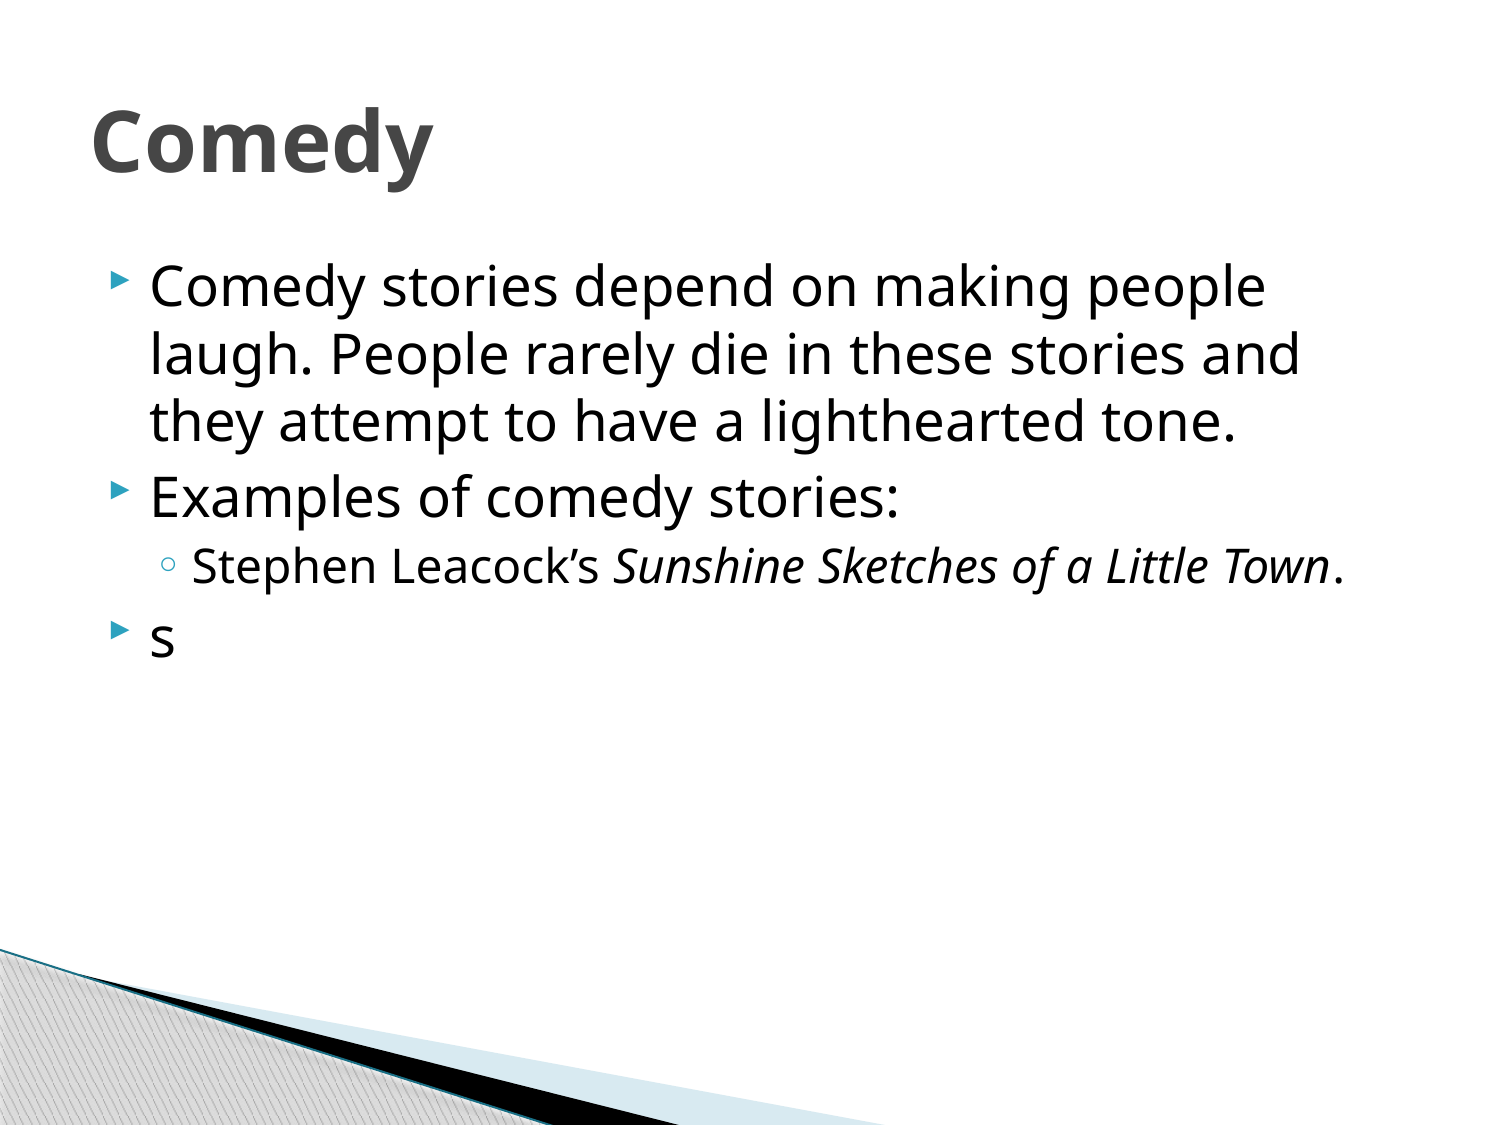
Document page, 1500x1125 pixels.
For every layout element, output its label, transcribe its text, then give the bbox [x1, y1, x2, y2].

list Comedy stories depend on making people laugh. People rarely die in these stories and they attempt to have a lighthearted tone. Examples of comedy stories: Stephen Leacock’s Sunshine Sketches of a Little Town. s [75, 243, 1425, 986]
title Comedy [75, 45, 1425, 233]
